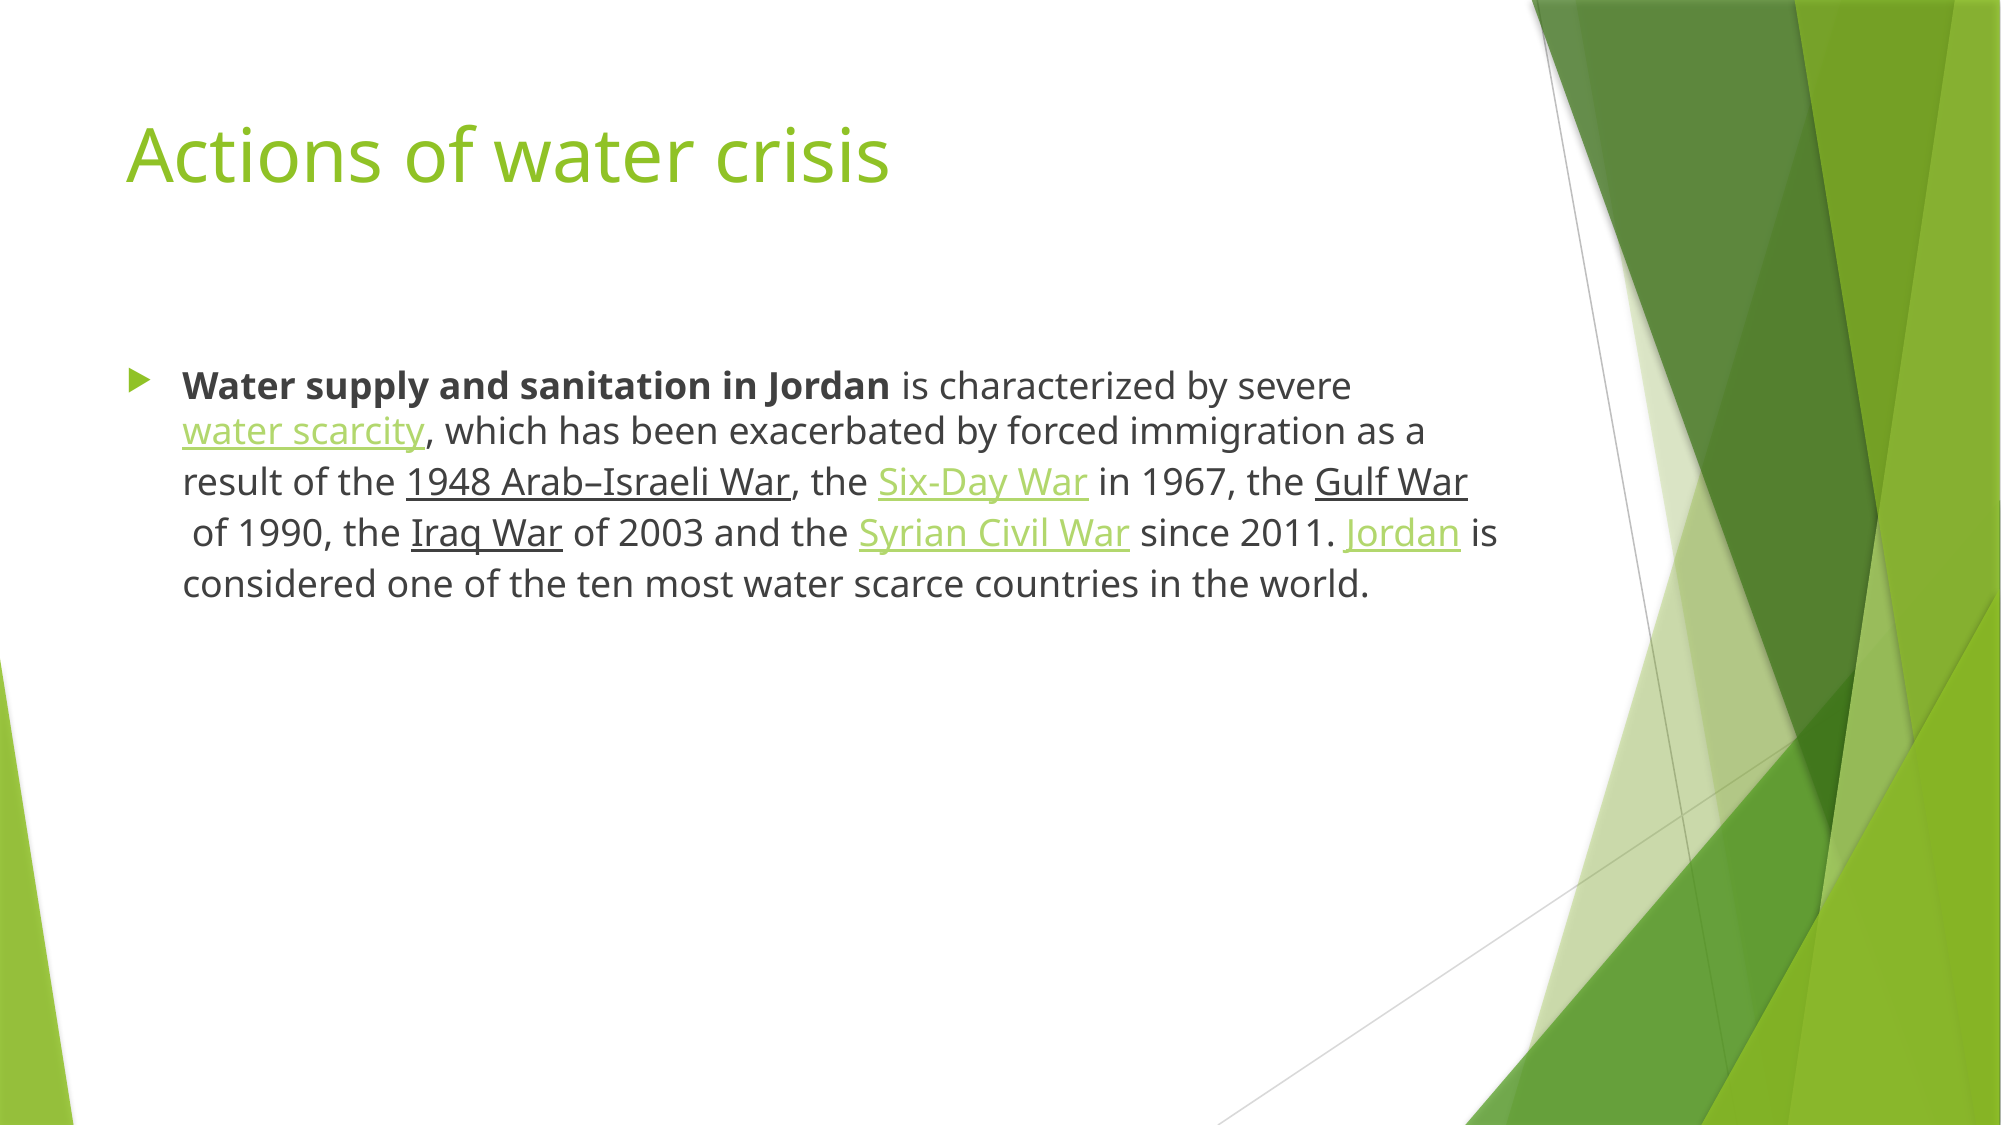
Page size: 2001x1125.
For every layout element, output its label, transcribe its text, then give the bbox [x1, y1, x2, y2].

list Water supply and sanitation in Jordan is characterized by severe water scarcity, which has been exacerbated by forced immigration as a result of the 1948 Arab–Israeli War, the Six-Day War in 1967, the Gulf War of 1990, the Iraq War of 2003 and the Syrian Civil War since 2011. Jordan is considered one of the ten most water scarce countries in the world. [111, 354, 1522, 992]
title Actions of water crisis [111, 99, 1522, 317]
